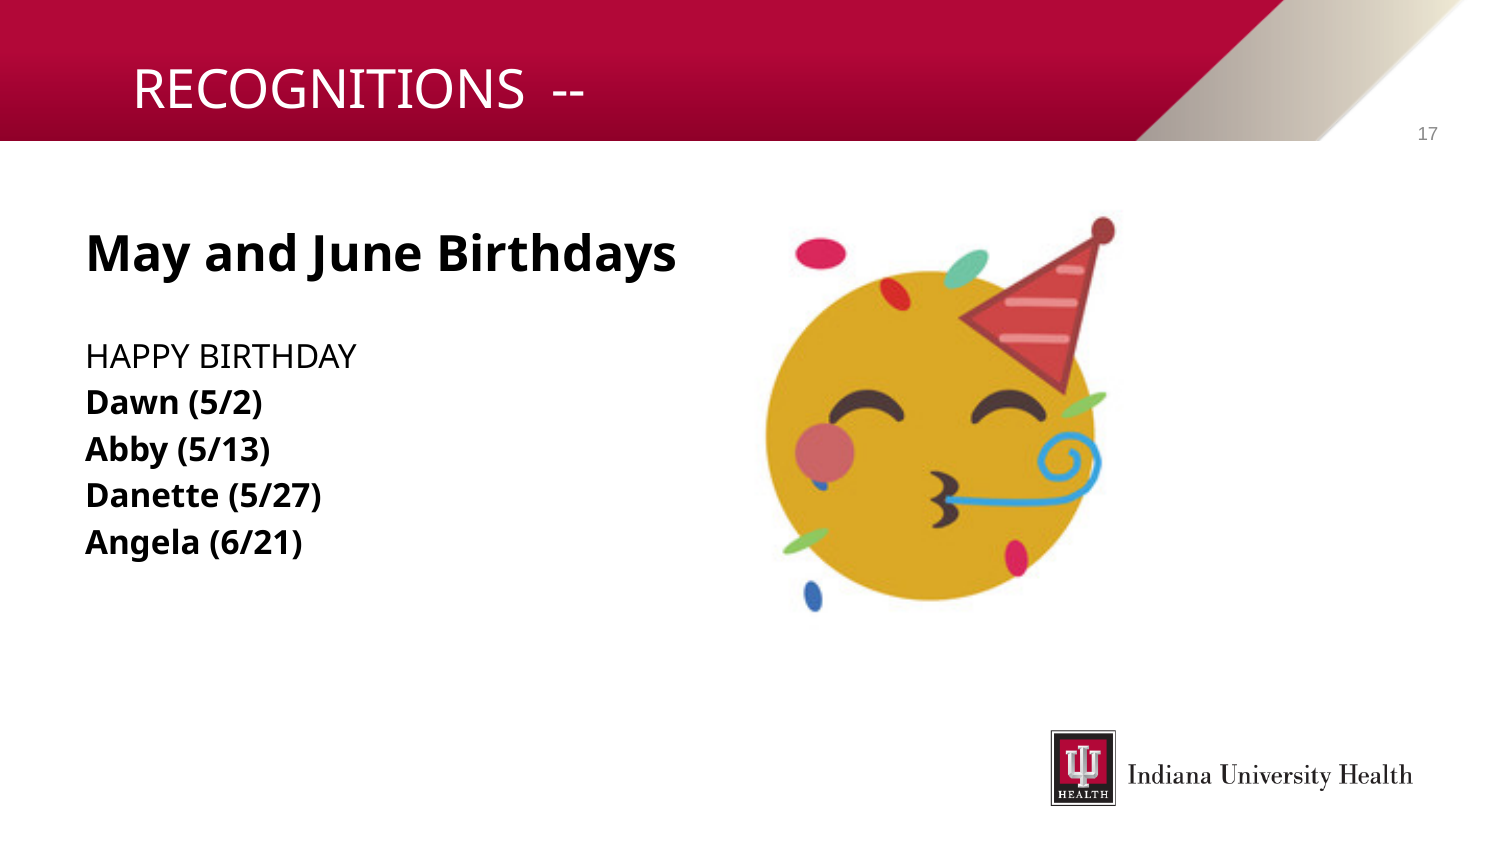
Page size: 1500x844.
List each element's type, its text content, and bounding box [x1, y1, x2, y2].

picture [0, 0, 1500, 141]
picture [705, 194, 1166, 650]
slide_number 17 [1318, 98, 1439, 144]
title RECOGNITIONS -- [132, 25, 1140, 121]
list May and June Birthdays HAPPY BIRTHDAY Dawn (5/2) Abby (5/13) Danette (5/27) Angela (6/21) [85, 171, 1165, 691]
picture [1048, 727, 1415, 809]
